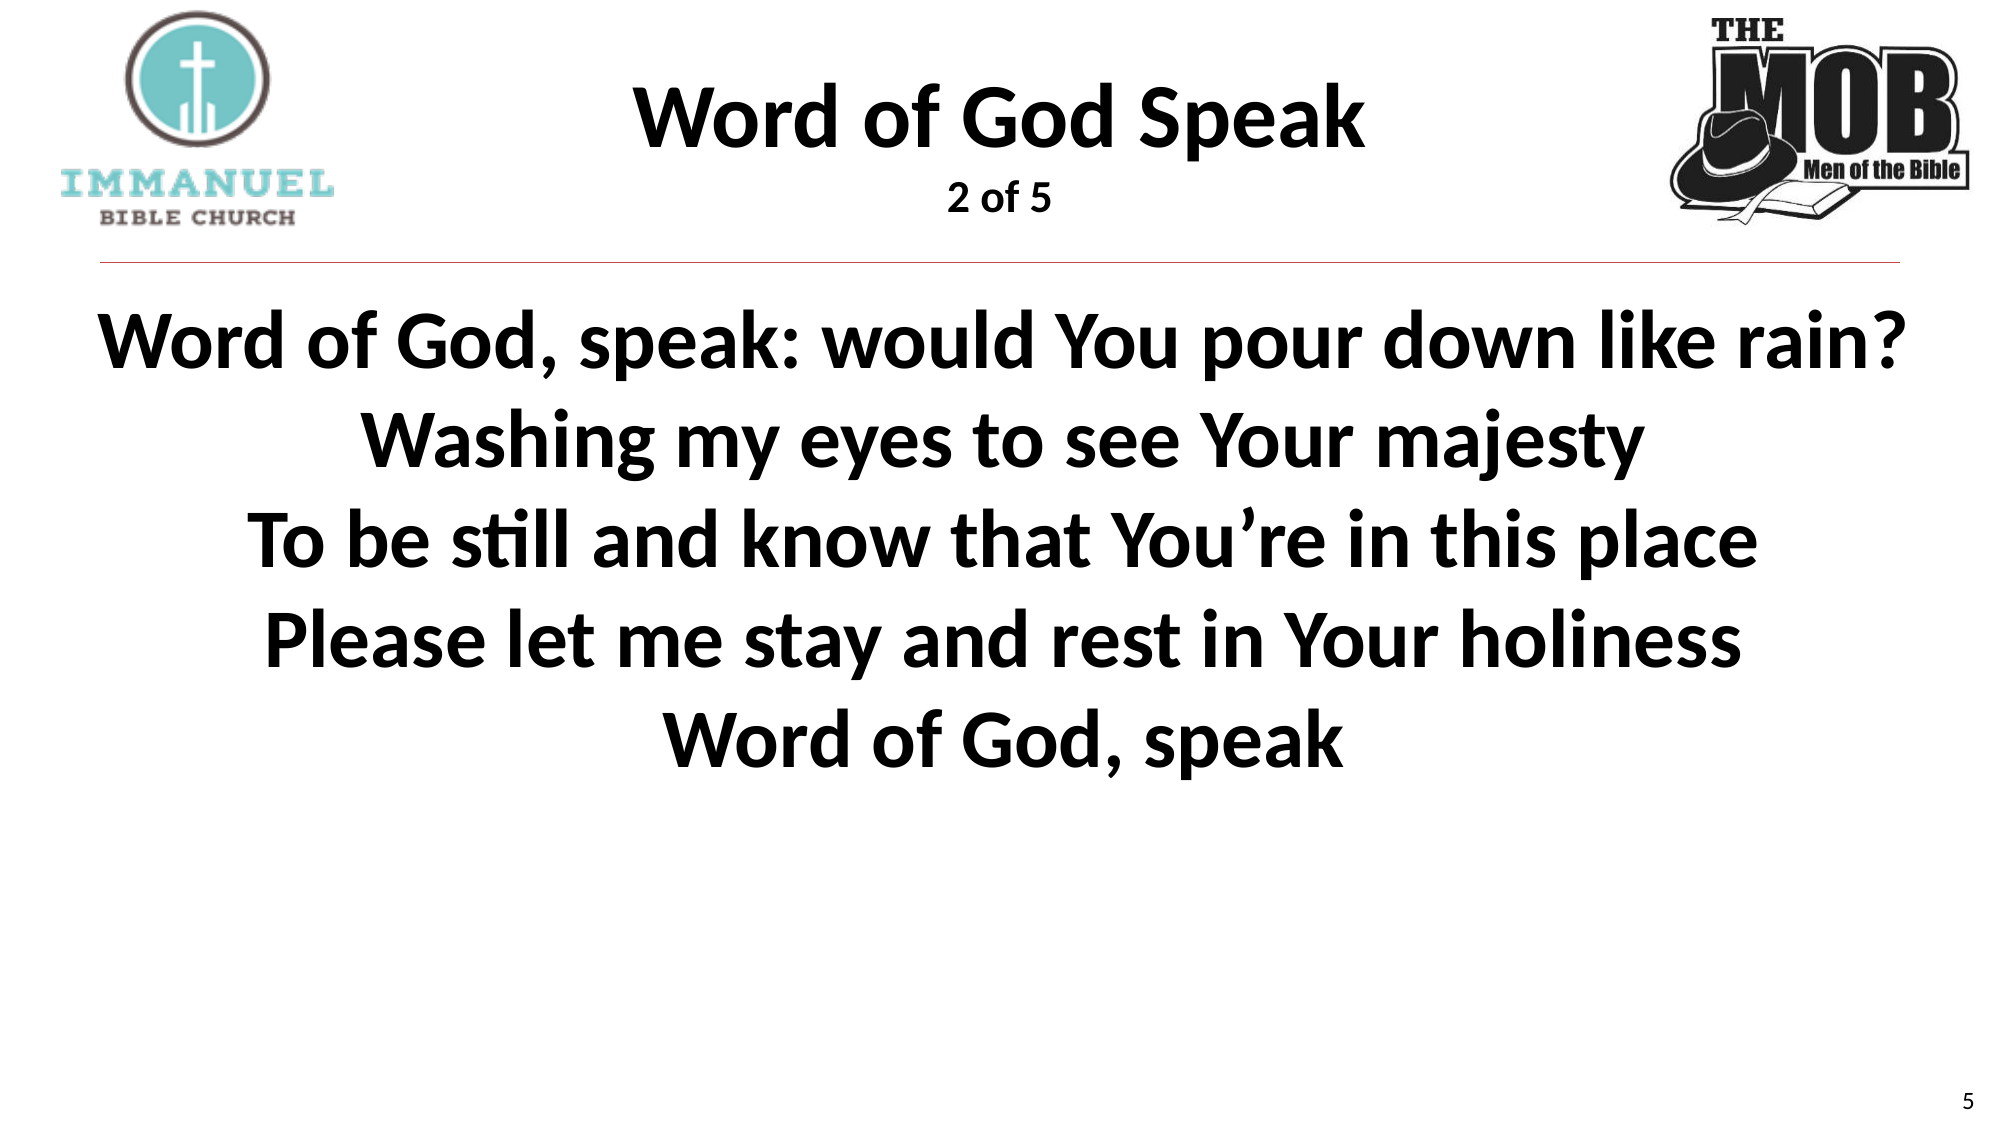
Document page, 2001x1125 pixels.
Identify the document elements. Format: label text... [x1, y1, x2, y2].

list Word of God, speak: would You pour down like rain? Washing my eyes to see Your majesty To be still and know that You’re in this place Please let me stay and rest in Your holiness Word of God, speak [63, 277, 1945, 1020]
picture [1662, 18, 1975, 228]
title Word of God Speak 2 of 5 [99, 45, 1900, 233]
slide_number 5 [1839, 1069, 1990, 1125]
picture [58, 0, 338, 250]
